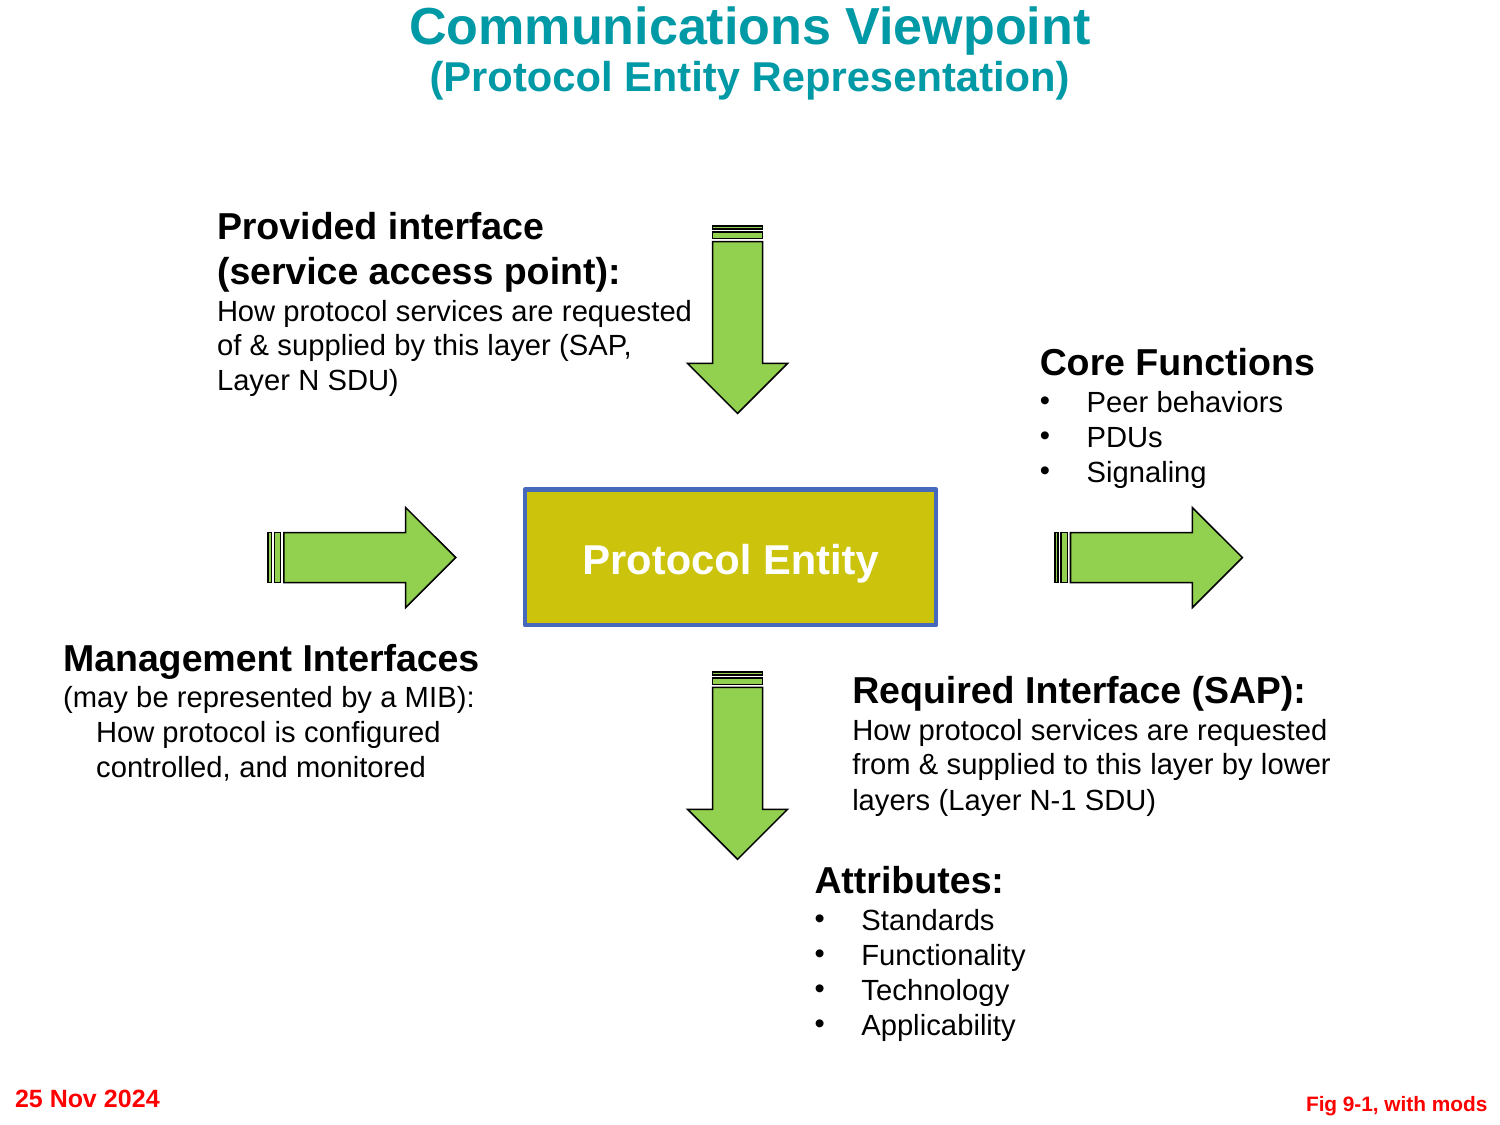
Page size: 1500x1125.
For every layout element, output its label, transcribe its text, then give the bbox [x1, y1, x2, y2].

text_box [712, 678, 763, 685]
text_box [712, 225, 763, 230]
text_box [687, 241, 788, 414]
text_box [712, 671, 763, 675]
text_box Required Interface (SAP): How protocol services are requested from & supplied to this layer by lower layers (Layer N-1 SDU) [837, 658, 1350, 869]
text_box [1070, 507, 1243, 608]
text_box [1054, 532, 1058, 583]
text_box Communications Viewpoint (Protocol Entity Representation) [74, 0, 1425, 180]
text_box Management Interfaces (may be represented by a MIB): How protocol is configured controlled, and monitored [48, 626, 505, 792]
text_box [283, 507, 456, 608]
text_box Core Functions Peer behaviors PDUs Signaling [1024, 330, 1463, 496]
text_box [712, 232, 763, 239]
text_box [687, 687, 788, 860]
text_box Provided interface (service access point): How protocol services are requested of & supplied by this layer (SAP, Layer N SDU) [202, 194, 710, 404]
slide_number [0, 1074, 313, 1125]
text_box Protocol Entity [523, 487, 938, 627]
text_box Attributes: Standards Functionality Technology Applicability [799, 849, 1041, 1094]
text_box [1061, 532, 1068, 583]
text_box Fig 9-1, with mods [1216, 1081, 1500, 1125]
text_box [268, 532, 272, 583]
text_box [274, 532, 281, 583]
